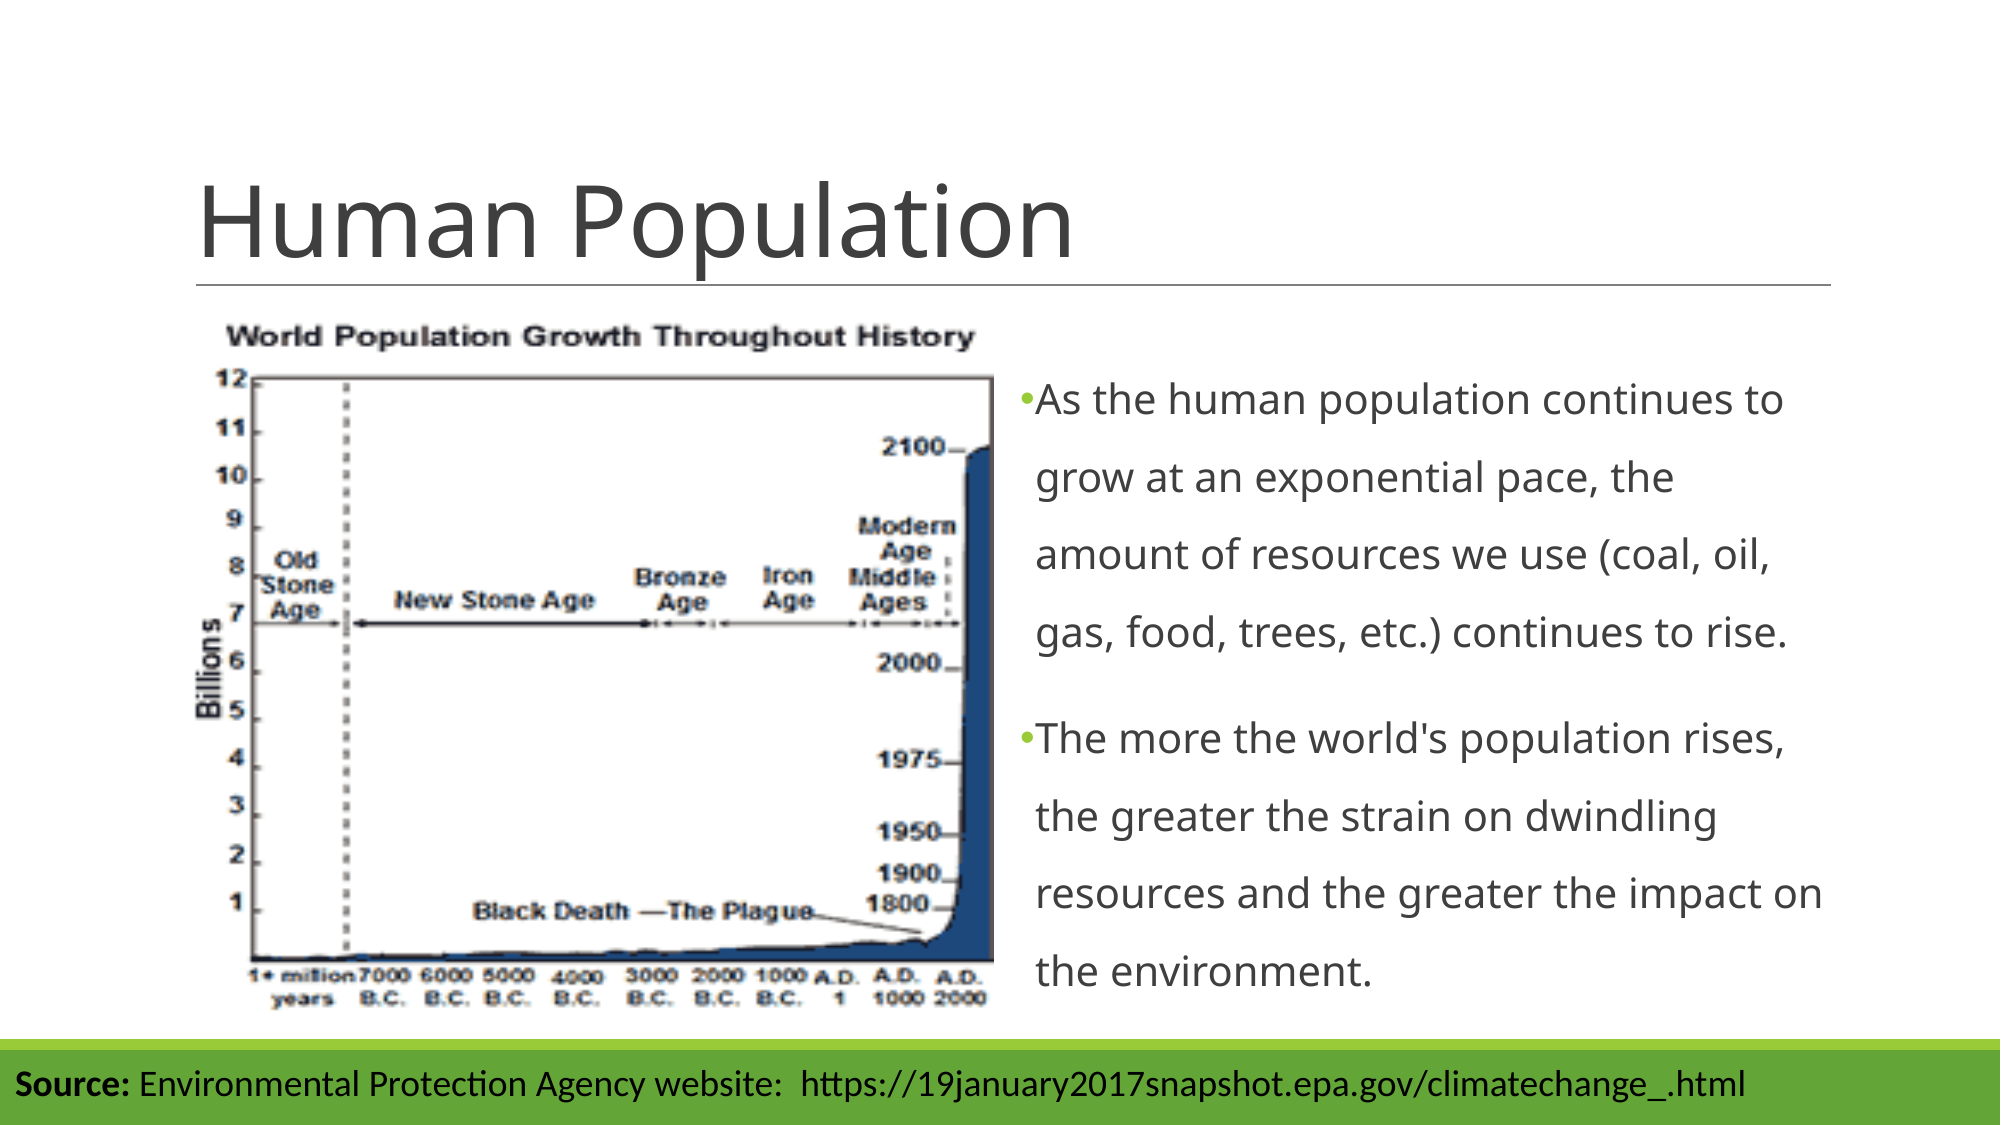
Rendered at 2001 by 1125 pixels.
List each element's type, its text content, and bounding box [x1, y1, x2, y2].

title Human Population [180, 47, 1830, 285]
list As the human population continues to grow at an exponential pace, the amount of resources we use (coal, oil, gas, food, trees, etc.) continues to rise. The more the world's population rises, the greater the strain on dwindling resources and the greater the impact on the environment. [1020, 338, 1830, 999]
text_box Source: Environmental Protection Agency website: https://19january2017snapshot.epa.gov/climatechange_.html [0, 1051, 1774, 1125]
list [179, 302, 994, 1037]
